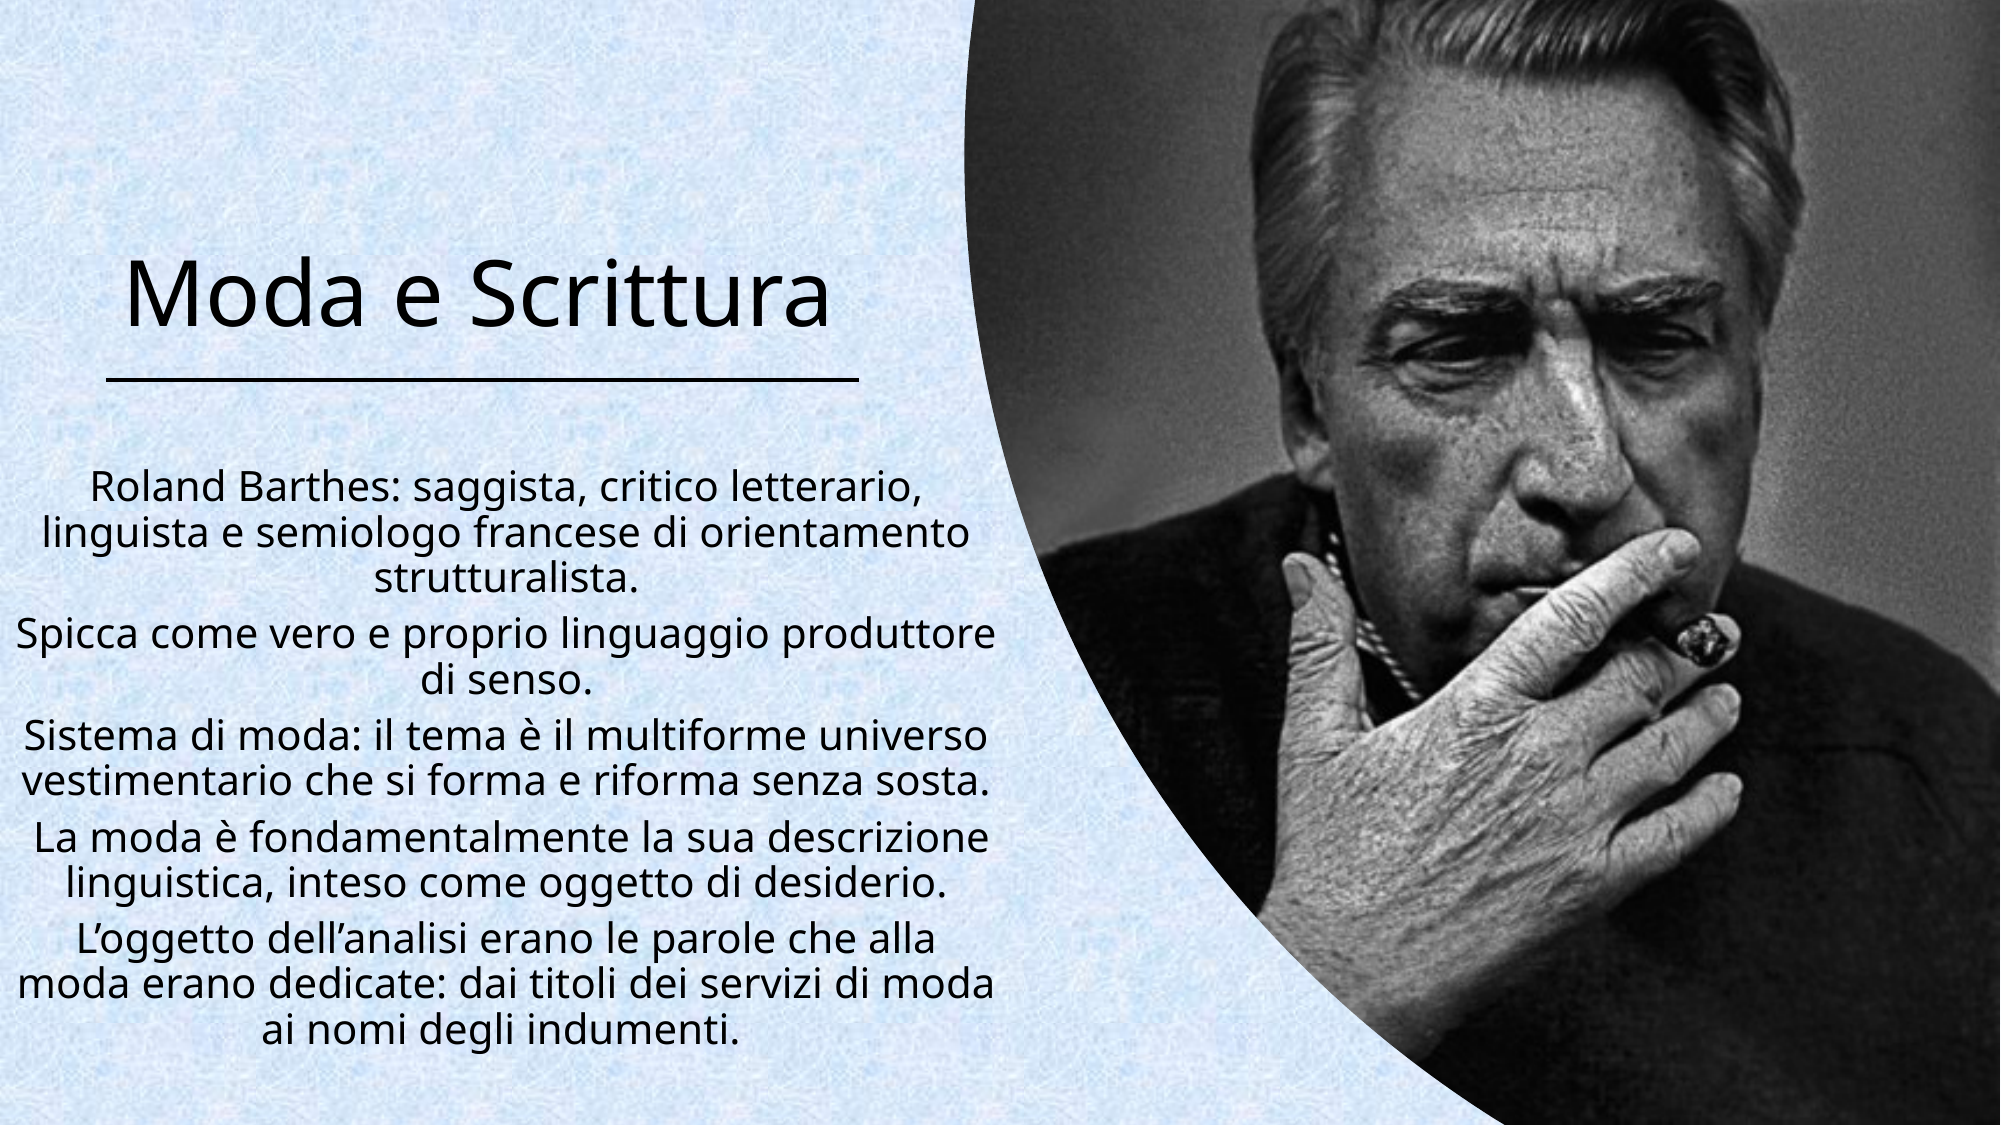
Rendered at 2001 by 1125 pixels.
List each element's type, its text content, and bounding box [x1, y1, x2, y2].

list Roland Barthes: saggista, critico letterario, linguista e semiologo francese di orientamento strutturalista. Spicca come vero e proprio linguaggio produttore di senso. Sistema di moda: il tema è il multiforme universo vestimentario che si forma e riforma senza sosta. La moda è fondamentalmente la sua descrizione linguistica, inteso come oggetto di desiderio. L’oggetto dell’analisi erano le parole che alla moda erano dedicate: dai titoli dei servizi di moda ai nomi degli indumenti. [0, 458, 964, 1125]
picture [0, 0, 2001, 1125]
title Moda e Scrittura [107, 97, 964, 458]
